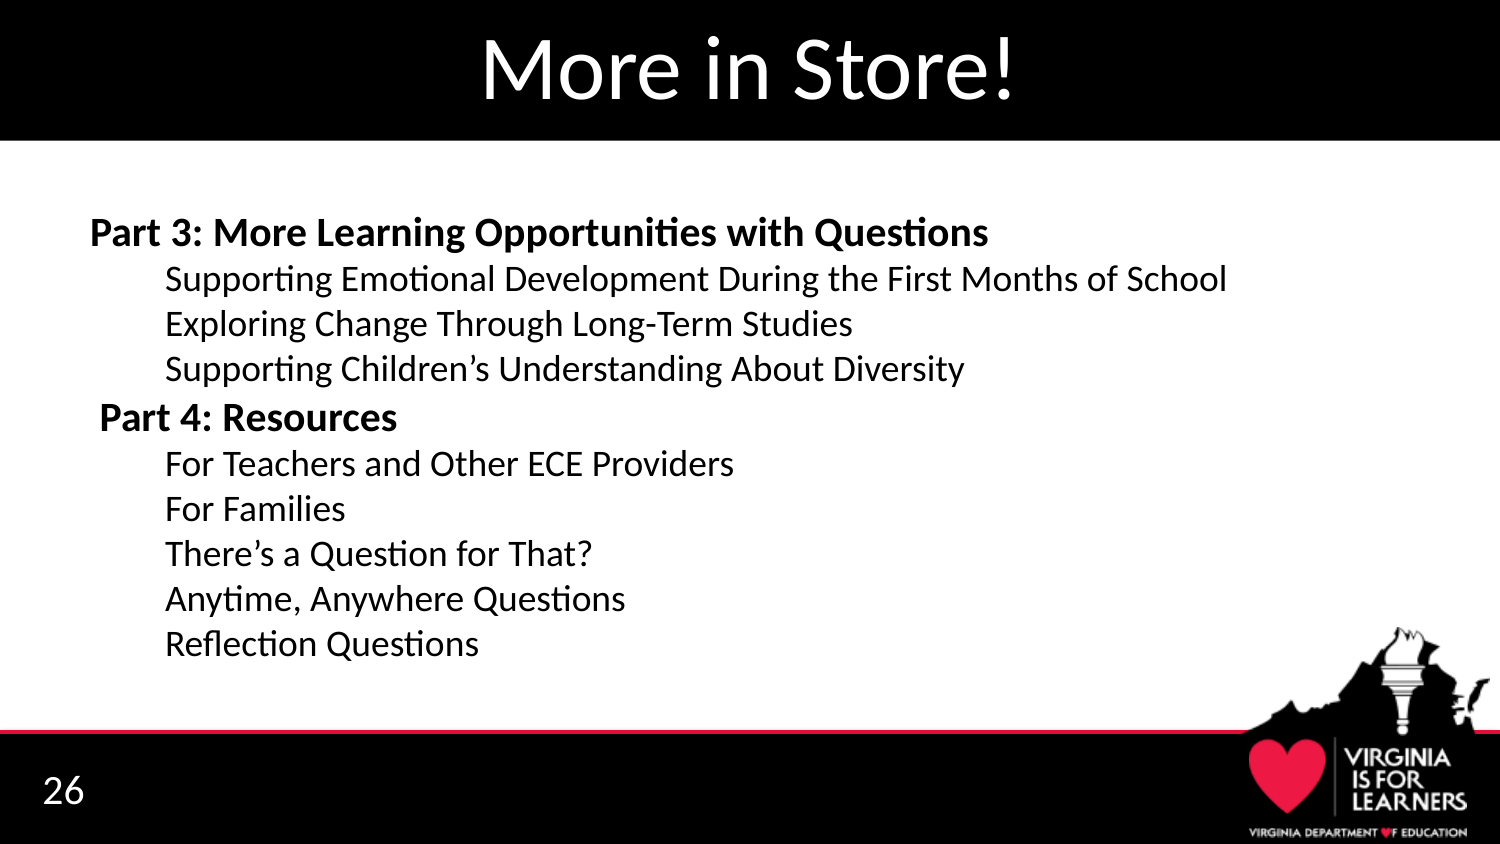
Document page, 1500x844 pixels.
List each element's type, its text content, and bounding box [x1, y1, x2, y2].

picture [1249, 737, 1467, 838]
title More in Store! [0, 0, 1500, 141]
picture [1240, 627, 1490, 736]
list Part 3: More Learning Opportunities with Questions Supporting Emotional Development During the First Months of School Exploring Change Through Long-Term Studies Supporting Children’s Understanding About Diversity Part 4: Resources For Teachers and Other ECE Providers For Families There’s a Question for That? Anytime, Anywhere Questions Reflection Questions [75, 196, 1425, 710]
